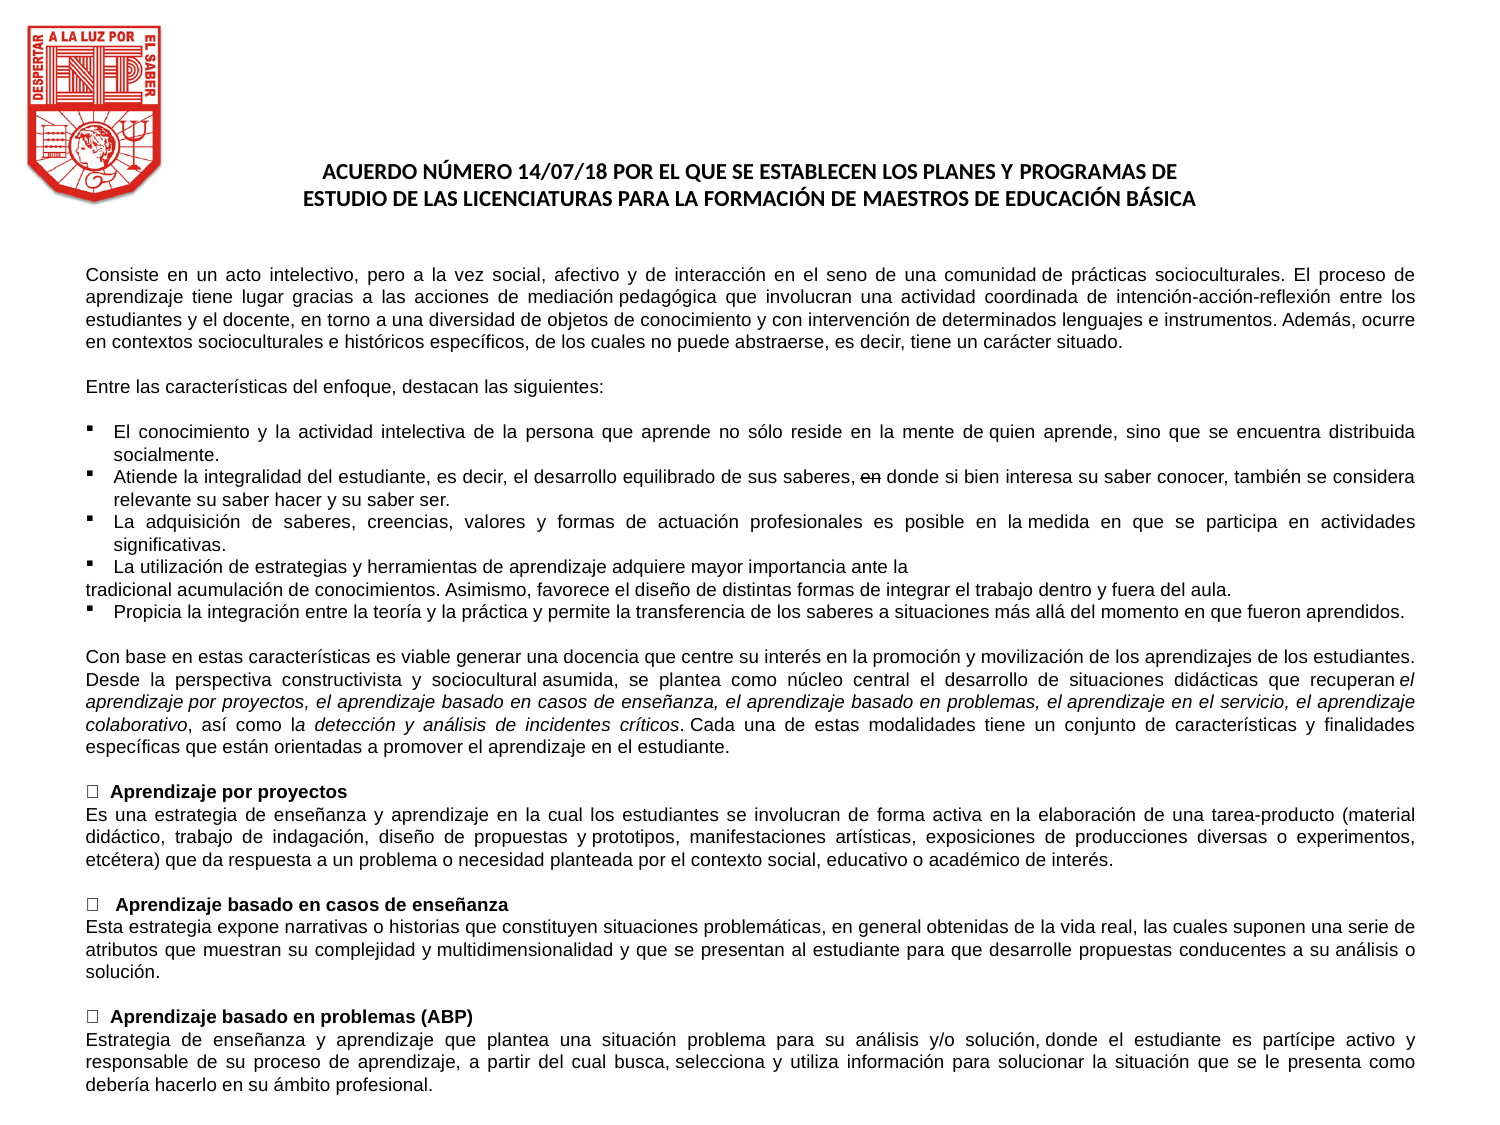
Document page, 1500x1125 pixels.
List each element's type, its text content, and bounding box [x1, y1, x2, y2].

text_box Consiste en un acto intelectivo, pero a la vez social, afectivo y de interacción en el seno de una comunidad de prácticas socioculturales. El proceso de aprendizaje tiene lugar gracias a las acciones de mediación pedagógica que involucran una actividad coordinada de intención-acción-reflexión entre los estudiantes y el docente, en torno a una diversidad de objetos de conocimiento y con intervención de determinados lenguajes e instrumentos. Además, ocurre en contextos socioculturales e históricos específicos, de los cuales no puede abstraerse, es decir, tiene un carácter situado. Entre las características del enfoque, destacan las siguientes: El conocimiento y la actividad intelectiva de la persona que aprende no sólo reside en la mente de quien aprende, sino que se encuentra distribuida socialmente. Atiende la integralidad del estudiante, es decir, el desarrollo equilibrado de sus saberes, en donde si bien interesa su saber conocer, también se considera relevante su saber hacer y su saber ser. La adquisición de saberes, creencias, valores y formas de actuación profesionales es posible en la medida en que se participa en actividades significativas. La utilización de estrategias y herramientas de aprendizaje adquiere mayor importancia ante la tradicional acumulación de conocimientos. Asimismo, favorece el diseño de distintas formas de integrar el trabajo dentro y fuera del aula. Propicia la integración entre la teoría y la práctica y permite la transferencia de los saberes a situaciones más allá del momento en que fueron aprendidos. Con base en estas características es viable generar una docencia que centre su interés en la promoción y movilización de los aprendizajes de los estudiantes. Desde la perspectiva constructivista y sociocultural asumida, se plantea como núcleo central el desarrollo de situaciones didácticas que recuperan el aprendizaje por proyectos, el aprendizaje basado en casos de enseñanza, el aprendizaje basado en problemas, el aprendizaje en el servicio, el aprendizaje colaborativo, así como la detección y análisis de incidentes críticos. Cada una de estas modalidades tiene un conjunto de características y finalidades específicas que están orientadas a promover el aprendizaje en el estudiante.  Aprendizaje por proyectos Es una estrategia de enseñanza y aprendizaje en la cual los estudiantes se involucran de forma activa en la elaboración de una tarea-producto (material didáctico, trabajo de indagación, diseño de propuestas y prototipos, manifestaciones artísticas, exposiciones de producciones diversas o experimentos, etcétera) que da respuesta a un problema o necesidad planteada por el contexto social, educativo o académico de interés.  Aprendizaje basado en casos de enseñanza Esta estrategia expone narrativas o historias que constituyen situaciones problemáticas, en general obtenidas de la vida real, las cuales suponen una serie de atributos que muestran su complejidad y multidimensionalidad y que se presentan al estudiante para que desarrolle propuestas conducentes a su análisis o solución.  Aprendizaje basado en problemas (ABP) Estrategia de enseñanza y aprendizaje que plantea una situación problema para su análisis y/o solución, donde el estudiante es partícipe activo y responsable de su proceso de aprendizaje, a partir del cual busca, selecciona y utiliza información para solucionar la situación que se le presenta como debería hacerlo en su ámbito profesional. [70, 255, 1430, 1103]
text_box ACUERDO NÚMERO 14/07/18 POR EL QUE SE ESTABLECEN LOS PLANES Y PROGRAMAS DE ESTUDIO DE LAS LICENCIATURAS PARA LA FORMACIÓN DE MAESTROS DE EDUCACIÓN BÁSICA [194, 149, 1306, 219]
picture [17, 18, 171, 210]
